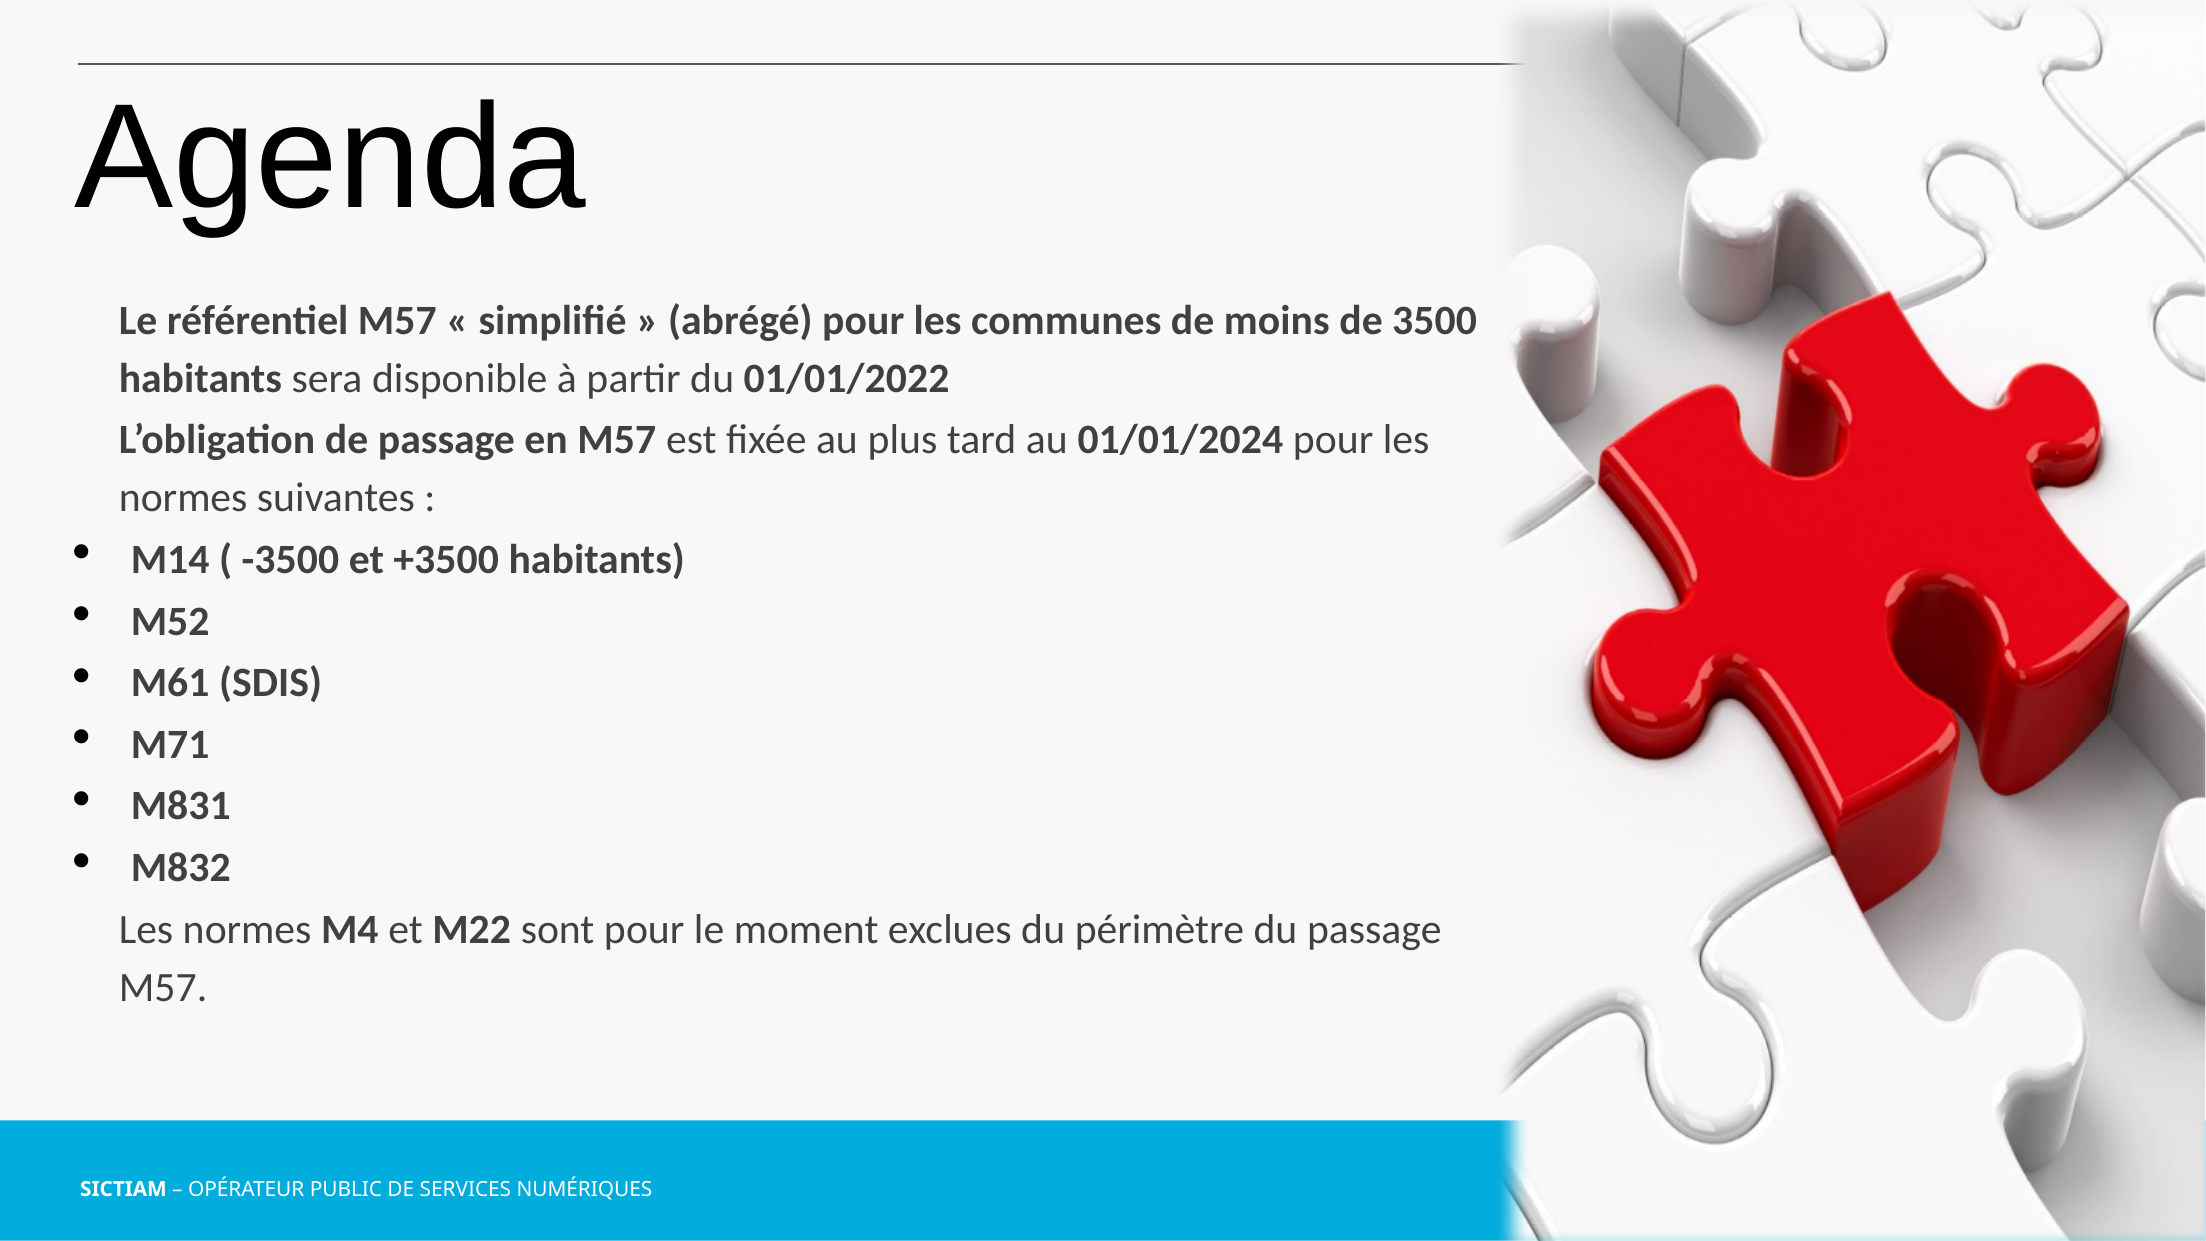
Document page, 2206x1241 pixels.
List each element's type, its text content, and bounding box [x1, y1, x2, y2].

picture [1495, 0, 2206, 1241]
text_box Le référentiel M57 « simplifié » (abrégé) pour les communes de moins de 3500 habitants sera disponible à partir du 01/01/2022 L’obligation de passage en M57 est fixée au plus tard au 01/01/2024 pour les normes suivantes : M14 ( -3500 et +3500 habitants) M52 M61 (SDIS) M71 M831 M832 Les normes M4 et M22 sont pour le moment exclues du périmètre du passage M57. [59, 278, 1490, 1181]
title Agenda [59, 51, 1033, 278]
